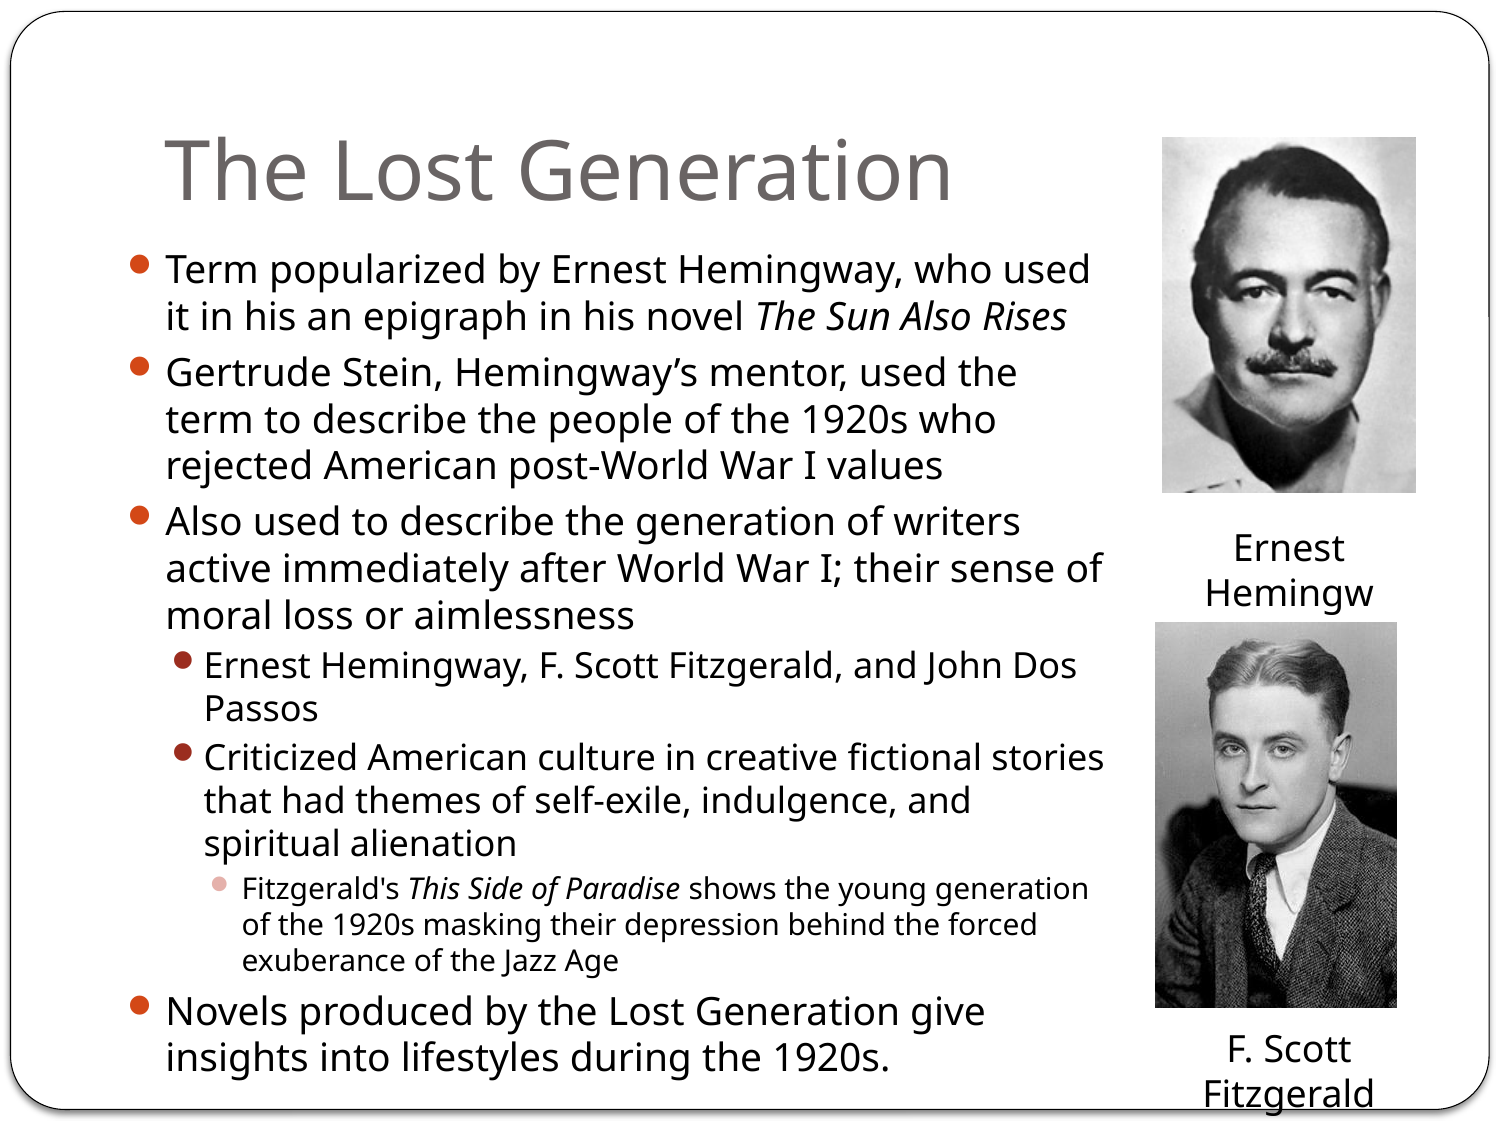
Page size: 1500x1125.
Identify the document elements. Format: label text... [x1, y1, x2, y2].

text_box Ernest Hemingway [1181, 516, 1397, 621]
picture [1154, 622, 1397, 1008]
list Term popularized by Ernest Hemingway, who used it in his an epigraph in his novel The Sun Also Rises Gertrude Stein, Hemingway’s mentor, used the term to describe the people of the 1920s who rejected American post-World War I values Also used to describe the generation of writers active immediately after World War I; their sense of moral loss or aimlessness Ernest Hemingway, F. Scott Fitzgerald, and John Dos Passos Criticized American culture in creative fictional stories that had themes of self-exile, indulgence, and spiritual alienation Fitzgerald's This Side of Paradise shows the young generation of the 1920s masking their depression behind the forced exuberance of the Jazz Age Novels produced by the Lost Generation give insights into lifestyles during the 1920s. [112, 237, 1125, 1100]
text_box F. Scott Fitzgerald [1135, 1017, 1443, 1123]
picture [1162, 137, 1416, 493]
title The Lost Generation [150, 45, 1425, 233]
